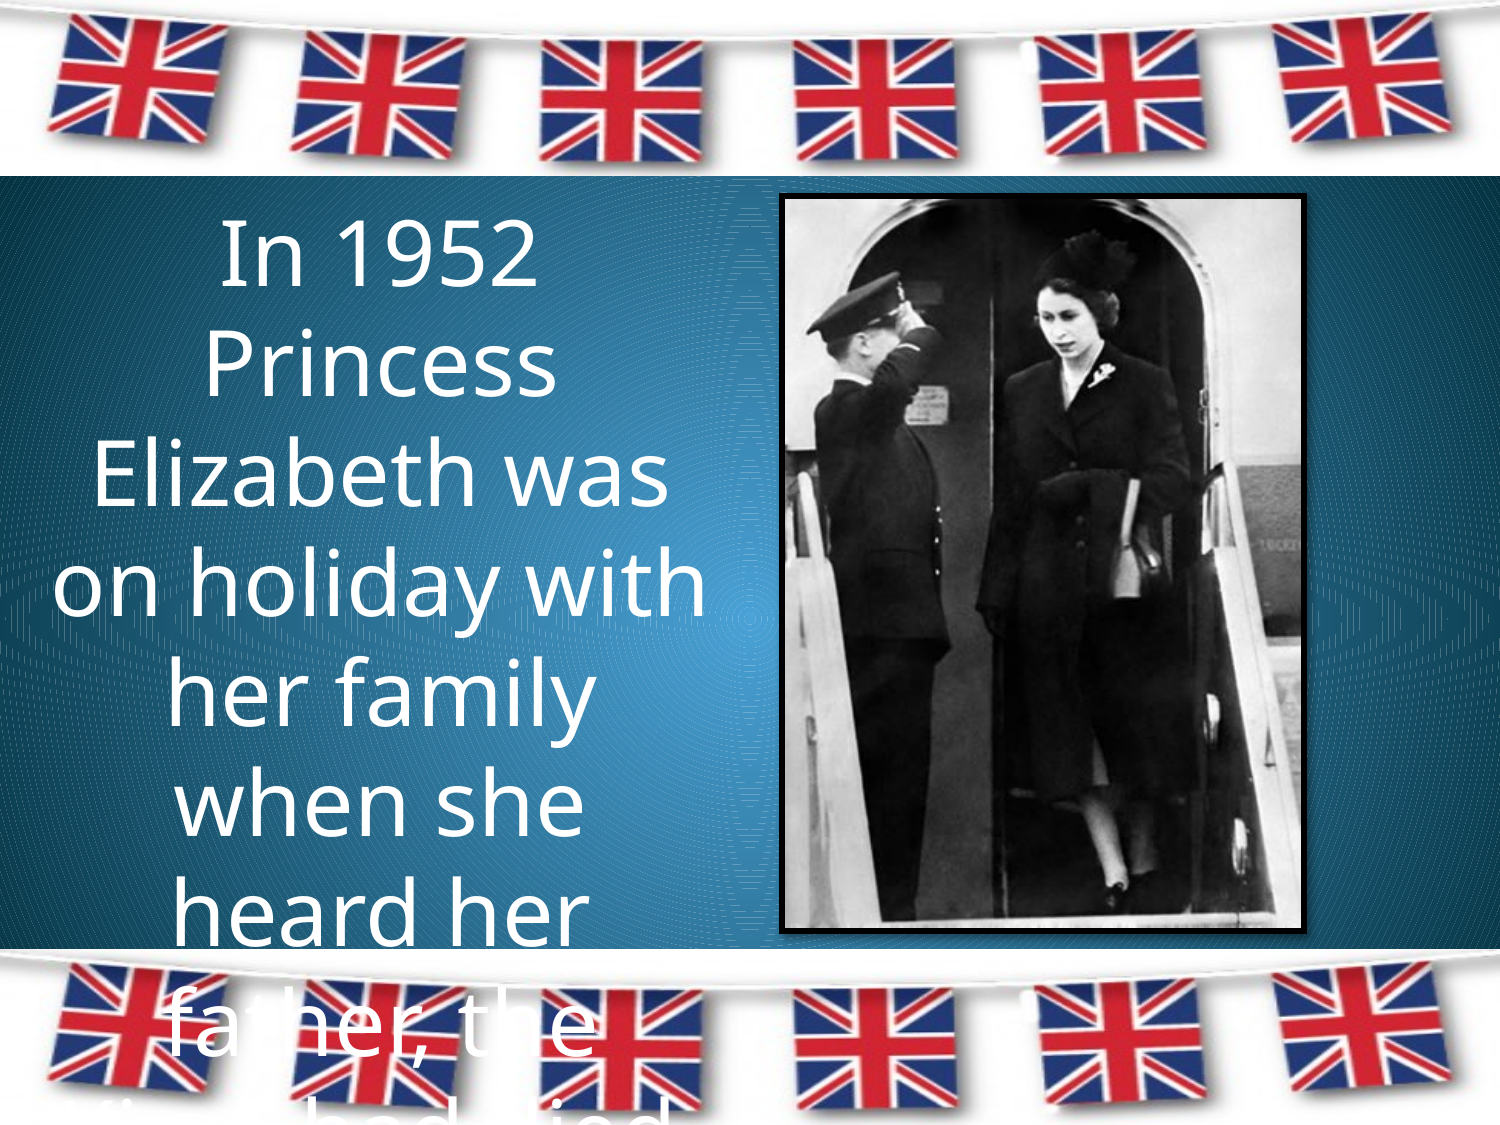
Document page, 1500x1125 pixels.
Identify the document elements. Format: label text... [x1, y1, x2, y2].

picture [0, 0, 1500, 177]
picture [784, 198, 1301, 929]
picture [0, 948, 1500, 1125]
text_box In 1952 Princess Elizabeth was on holiday with her family when she heard her father, the King, had died. She arrived back in England as Queen. [35, 190, 727, 948]
